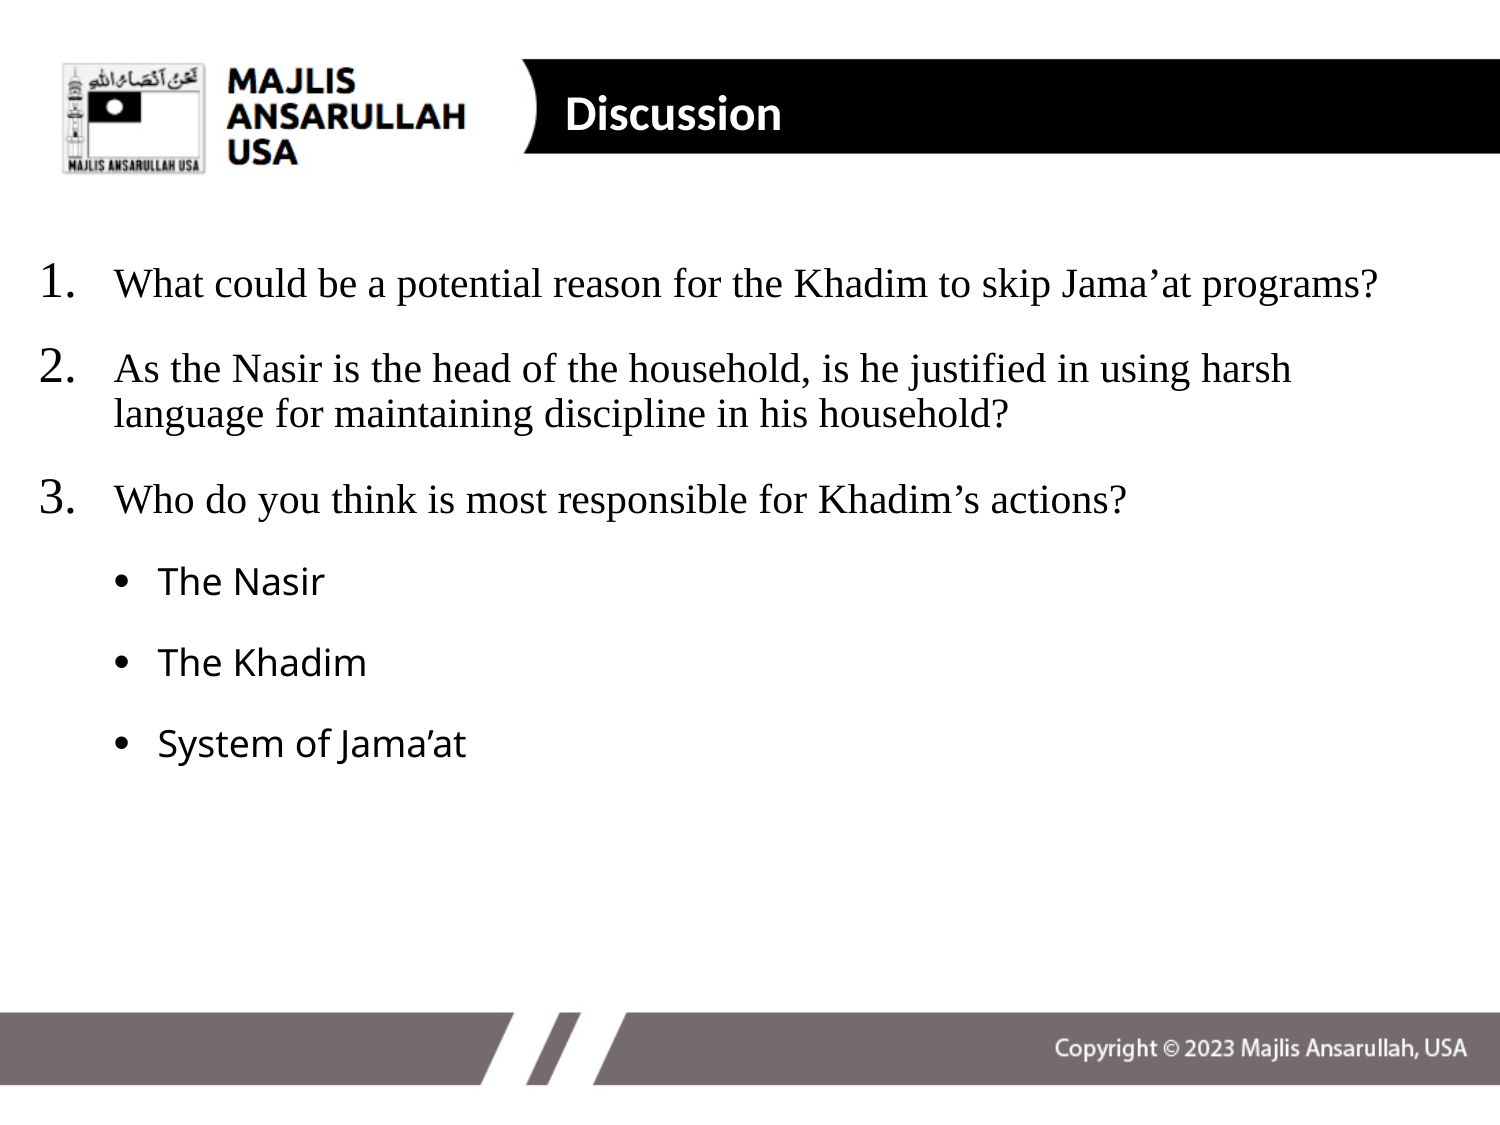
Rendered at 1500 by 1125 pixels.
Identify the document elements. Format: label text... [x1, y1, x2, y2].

list What could be a potential reason for the Khadim to skip Jama’at programs? As the Nasir is the head of the household, is he justified in using harsh language for maintaining discipline in his household? Who do you think is most responsible for Khadim’s actions? The Nasir The Khadim System of Jama’at [30, 252, 1444, 872]
text_box Discussion [559, 74, 789, 146]
picture [0, 0, 1500, 1125]
